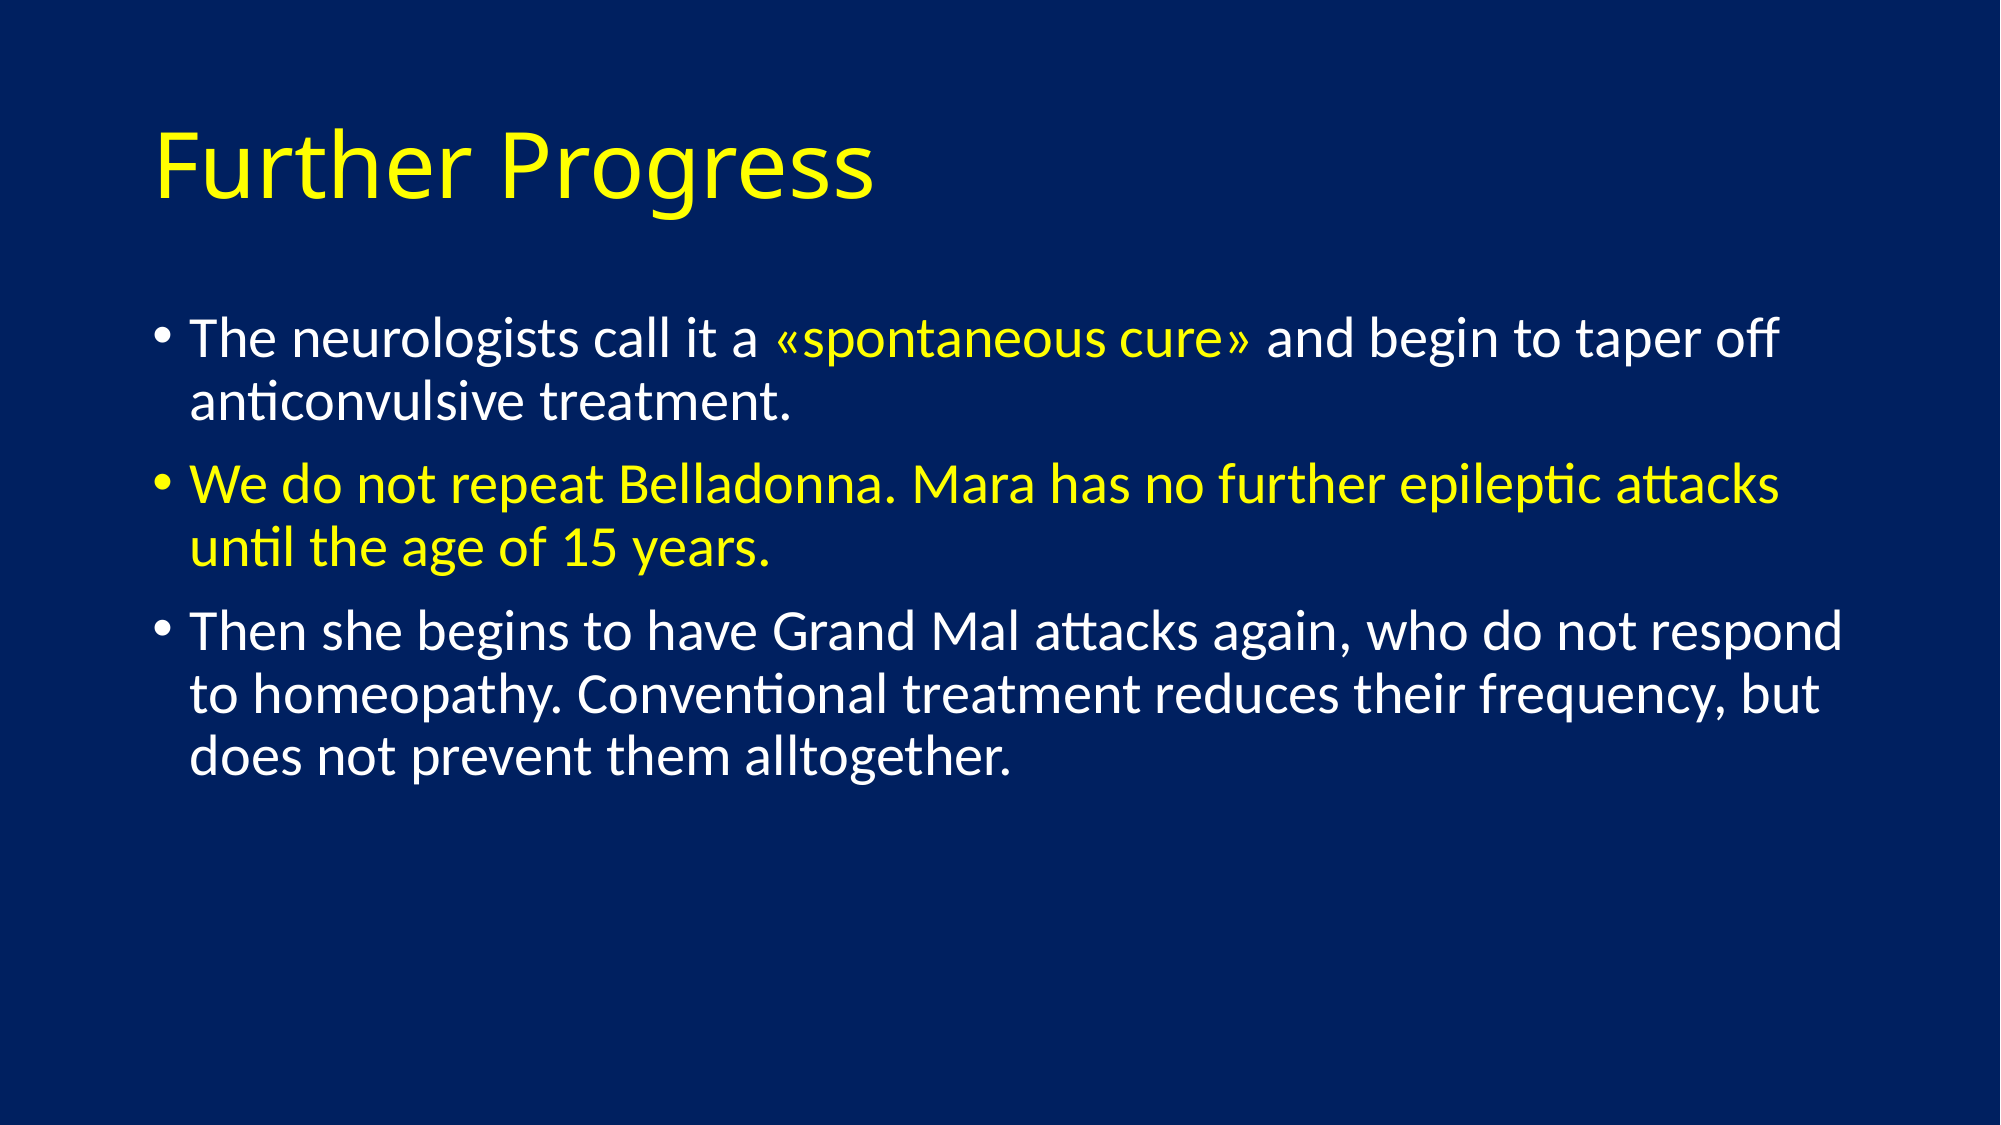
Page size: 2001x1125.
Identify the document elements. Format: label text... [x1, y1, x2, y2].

title Further Progress [137, 59, 1863, 278]
list The neurologists call it a «spontaneous cure» and begin to taper off anticonvulsive treatment. We do not repeat Belladonna. Mara has no further epileptic attacks until the age of 15 years. Then she begins to have Grand Mal attacks again, who do not respond to homeopathy. Conventional treatment reduces their frequency, but does not prevent them alltogether. [137, 299, 1863, 1014]
